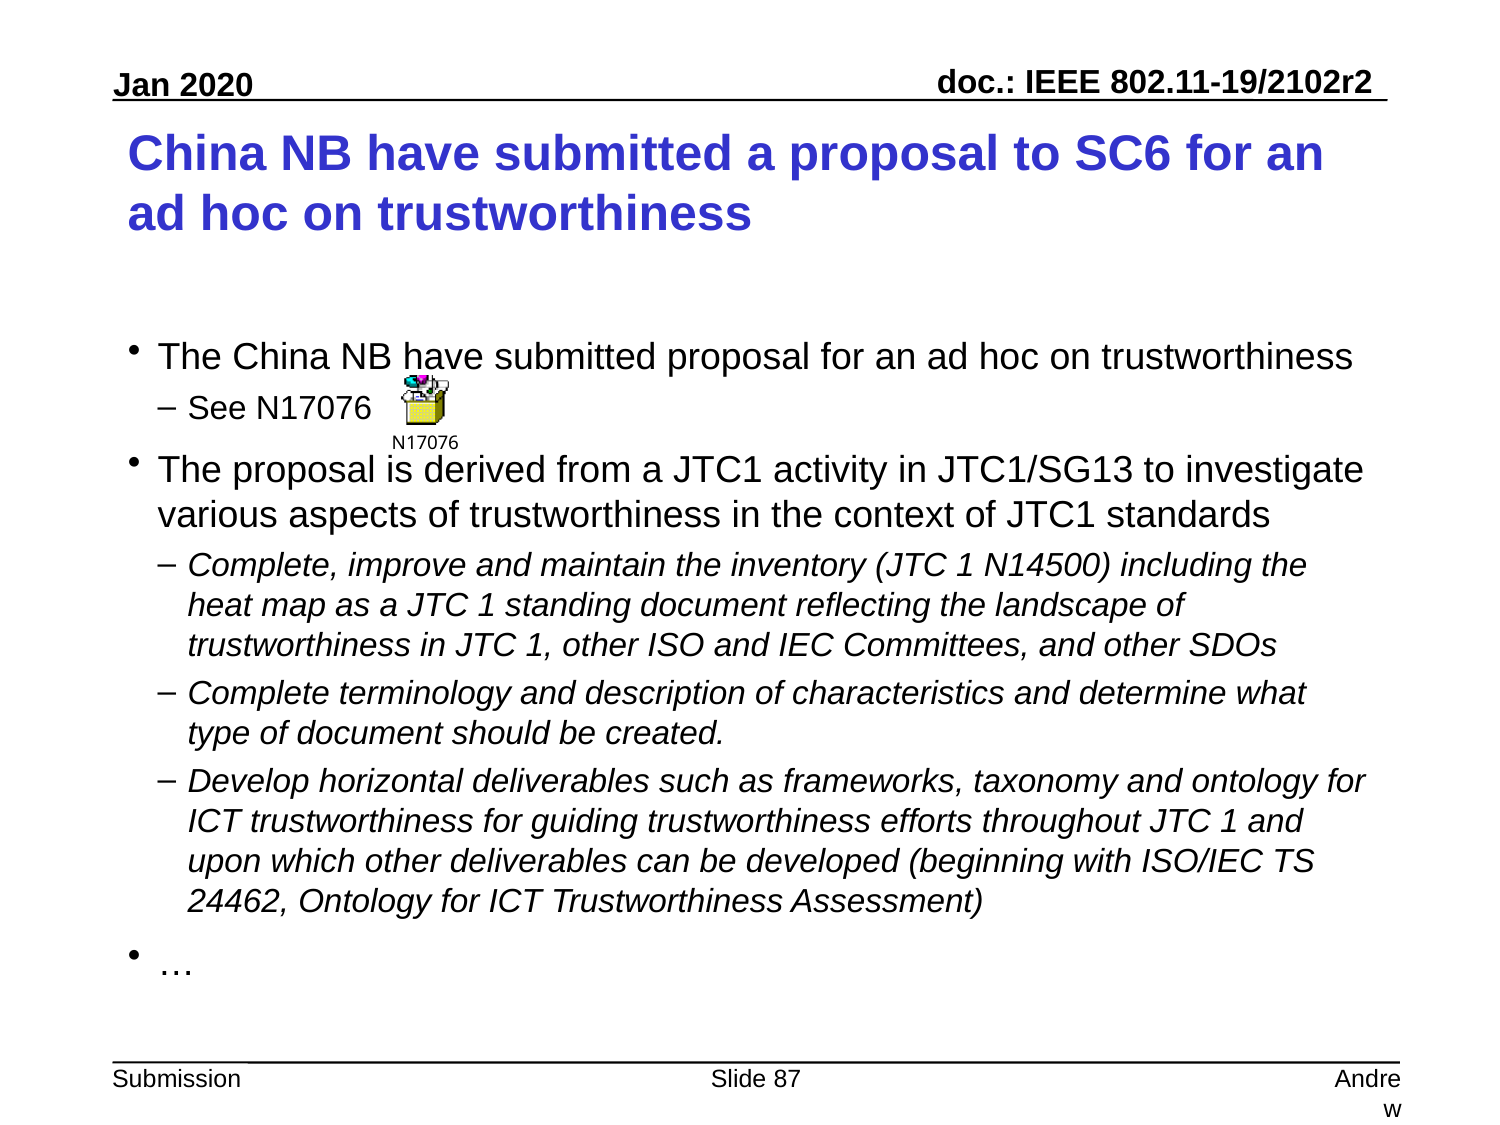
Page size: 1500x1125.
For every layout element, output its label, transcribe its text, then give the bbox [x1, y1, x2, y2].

title China NB have submitted a proposal to SC6 for an ad hoc on trustworthiness [112, 112, 1388, 288]
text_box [349, 374, 501, 508]
footer Andrew Myles, Cisco [1320, 1061, 1402, 1093]
list The China NB have submitted proposal for an ad hoc on trustworthiness See N17076 The proposal is derived from a JTC1 activity in JTC1/SG13 to investigate various aspects of trustworthiness in the context of JTC1 standards Complete, improve and maintain the inventory (JTC 1 N14500) including the heat map as a JTC 1 standing document reflecting the landscape of trustworthiness in JTC 1, other ISO and IEC Committees, and other SDOs Complete terminology and description of characteristics and determine what type of document should be created. Develop horizontal deliverables such as frameworks, taxonomy and ontology for ICT trustworthiness for guiding trustworthiness efforts throughout JTC 1 and upon which other deliverables can be developed (beginning with ISO/IEC TS 24462, Ontology for ICT Trustworthiness Assessment) … [112, 324, 1388, 1000]
slide_number Slide 87 [709, 1061, 803, 1093]
